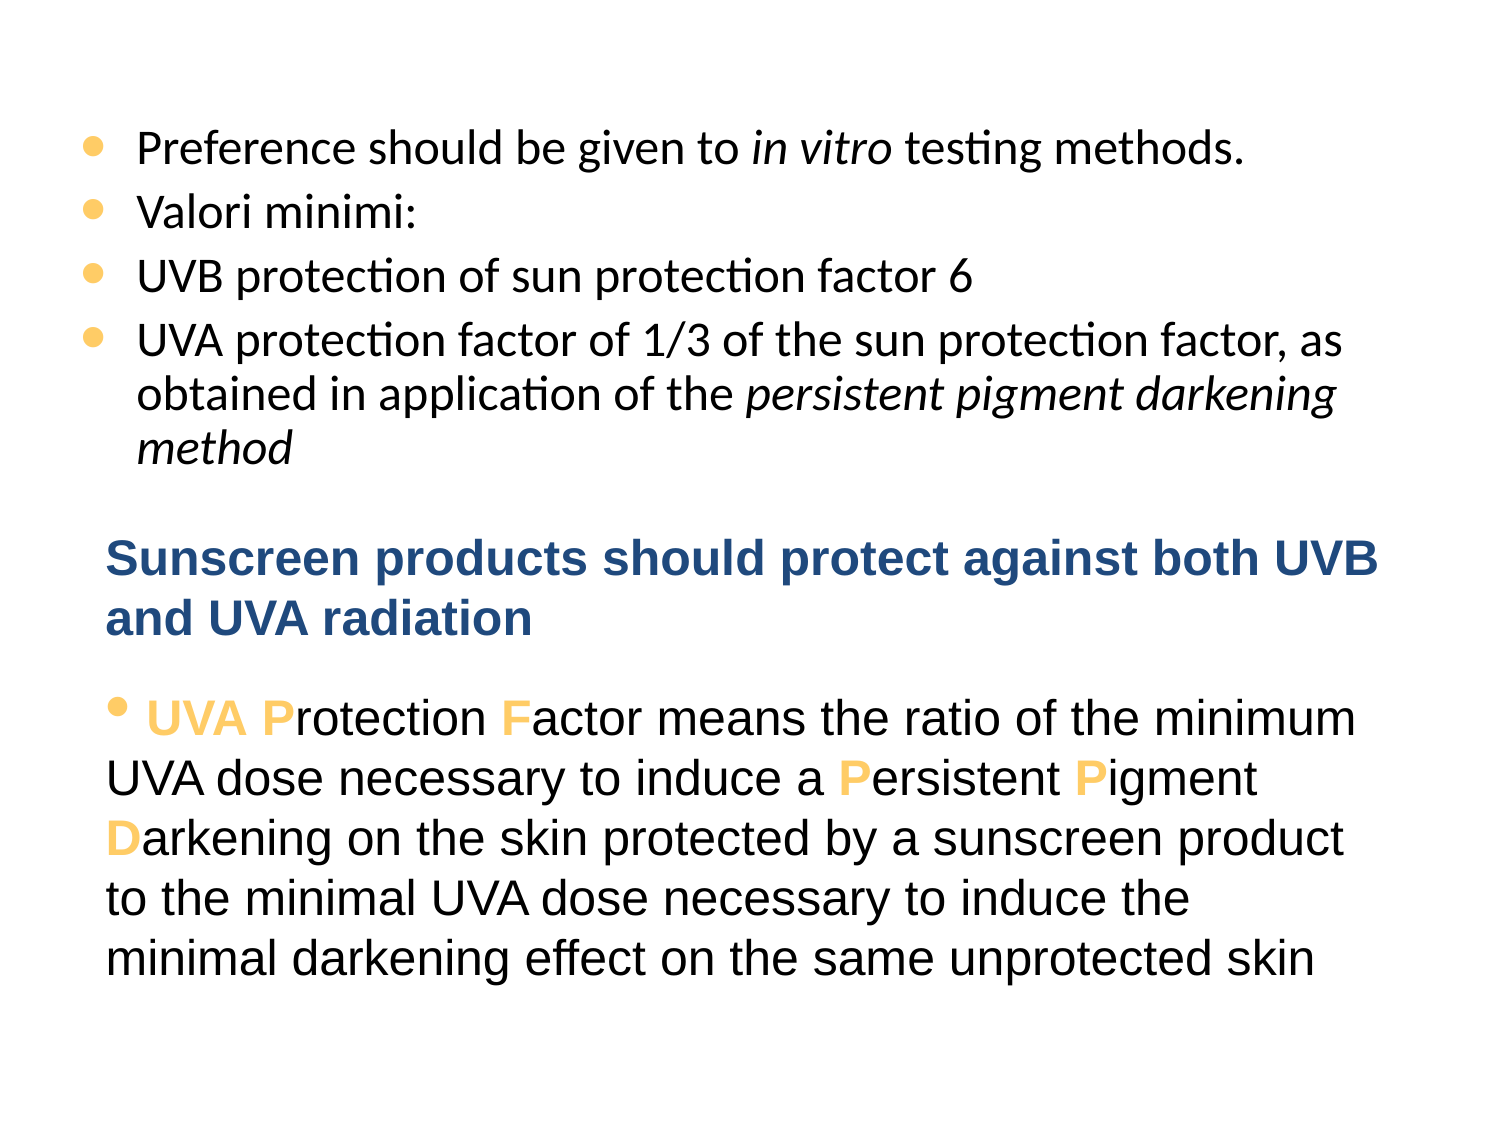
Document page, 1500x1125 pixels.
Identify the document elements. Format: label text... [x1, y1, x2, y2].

text_box Preference should be given to in vitro testing methods. Valori minimi: UVB protection of sun protection factor 6 UVA protection factor of 1/3 of the sun protection factor, as obtained in application of the persistent pigment darkening method [65, 113, 1416, 492]
text_box Sunscreen products should protect against both UVB and UVA radiation [90, 491, 1441, 680]
text_box UVA Protection Factor means the ratio of the minimum UVA dose necessary to induce a Persistent Pigment Darkening on the skin protected by a sunscreen product to the minimal UVA dose necessary to induce the minimal darkening effect on the same unprotected skin [90, 680, 1391, 993]
